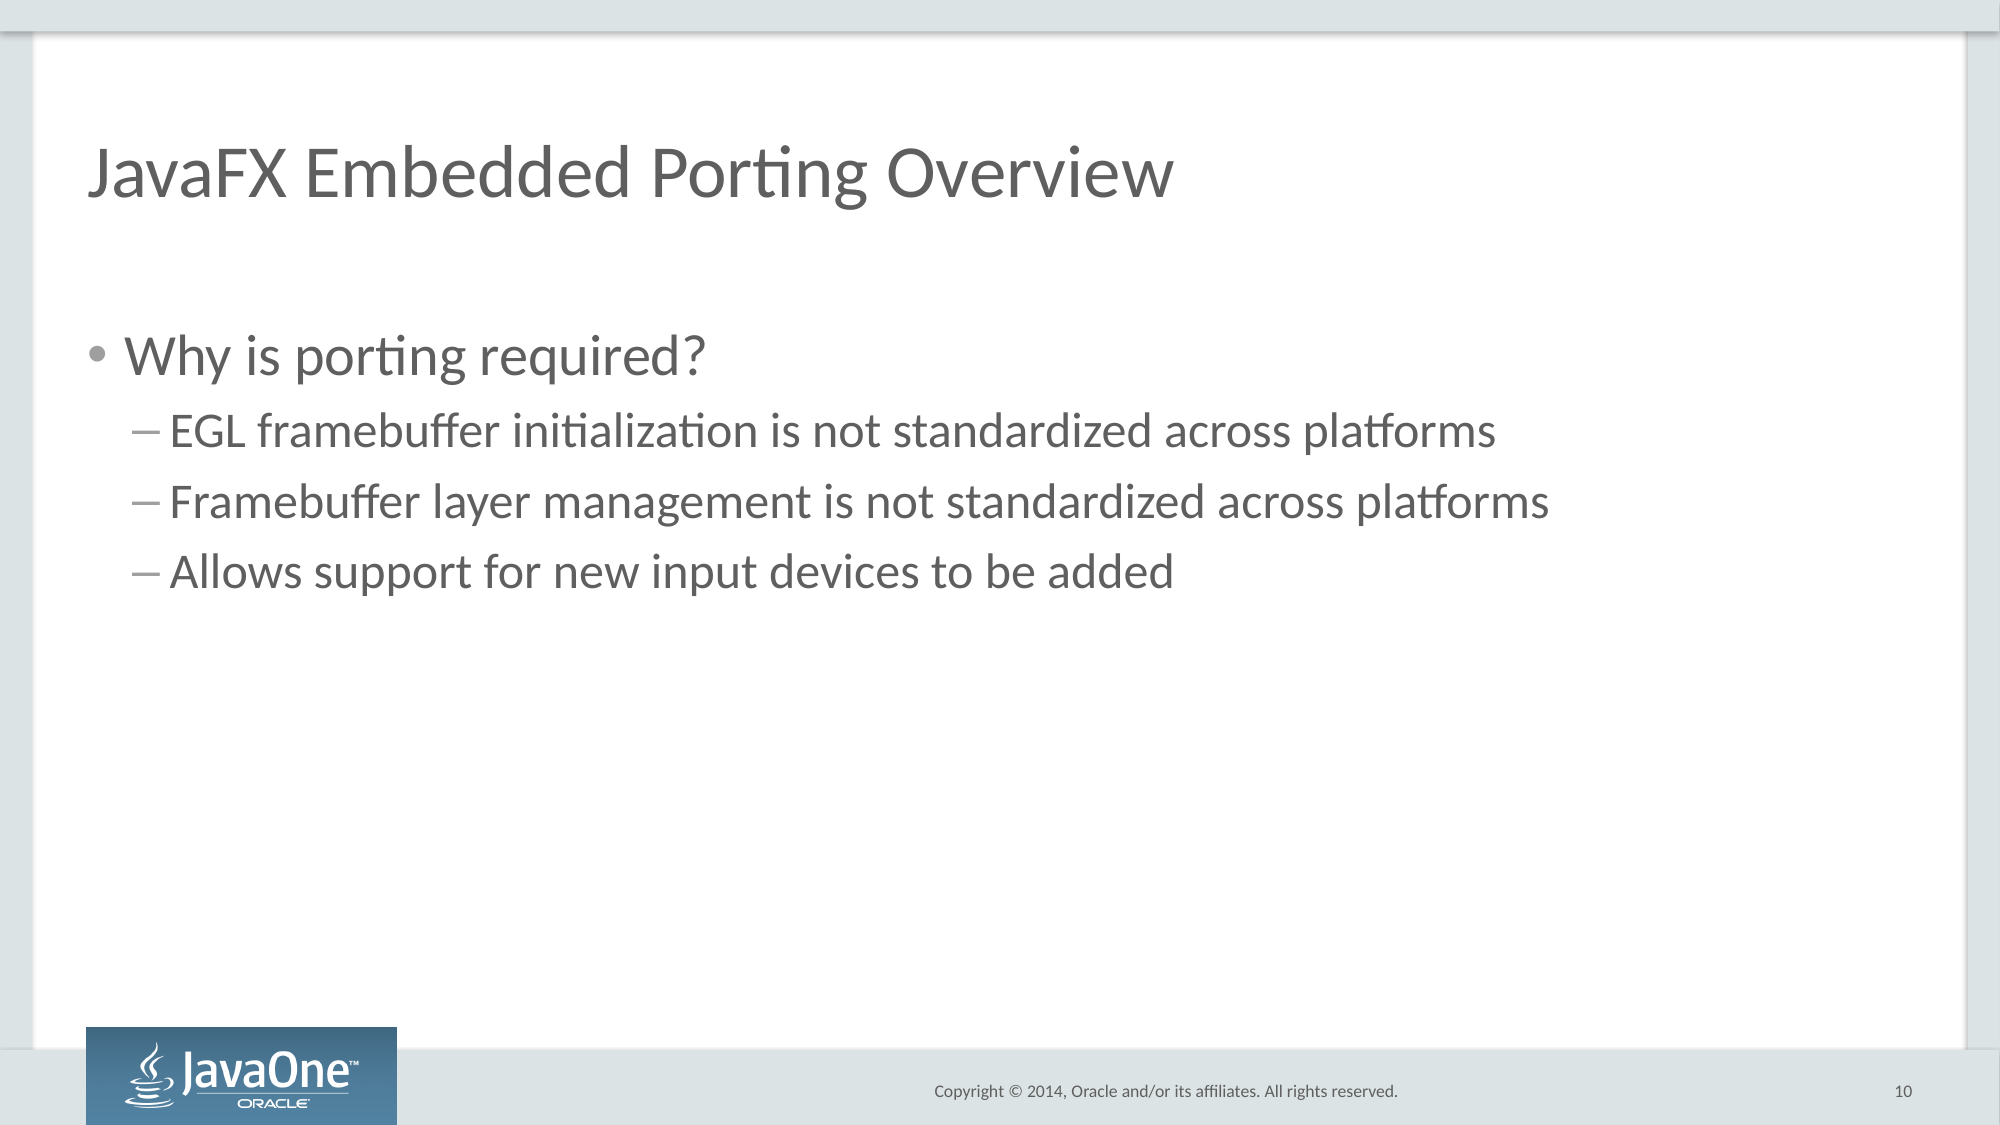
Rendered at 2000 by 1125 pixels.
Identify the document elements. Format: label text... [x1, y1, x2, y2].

list Why is porting required? EGL framebuffer initialization is not standardized across platforms Framebuffer layer management is not standardized across platforms Allows support for new input devices to be added [87, 324, 1913, 975]
title JavaFX Embedded Porting Overview [87, 66, 1913, 213]
picture [86, 1027, 397, 1125]
slide_number 10 [1849, 1075, 1913, 1106]
